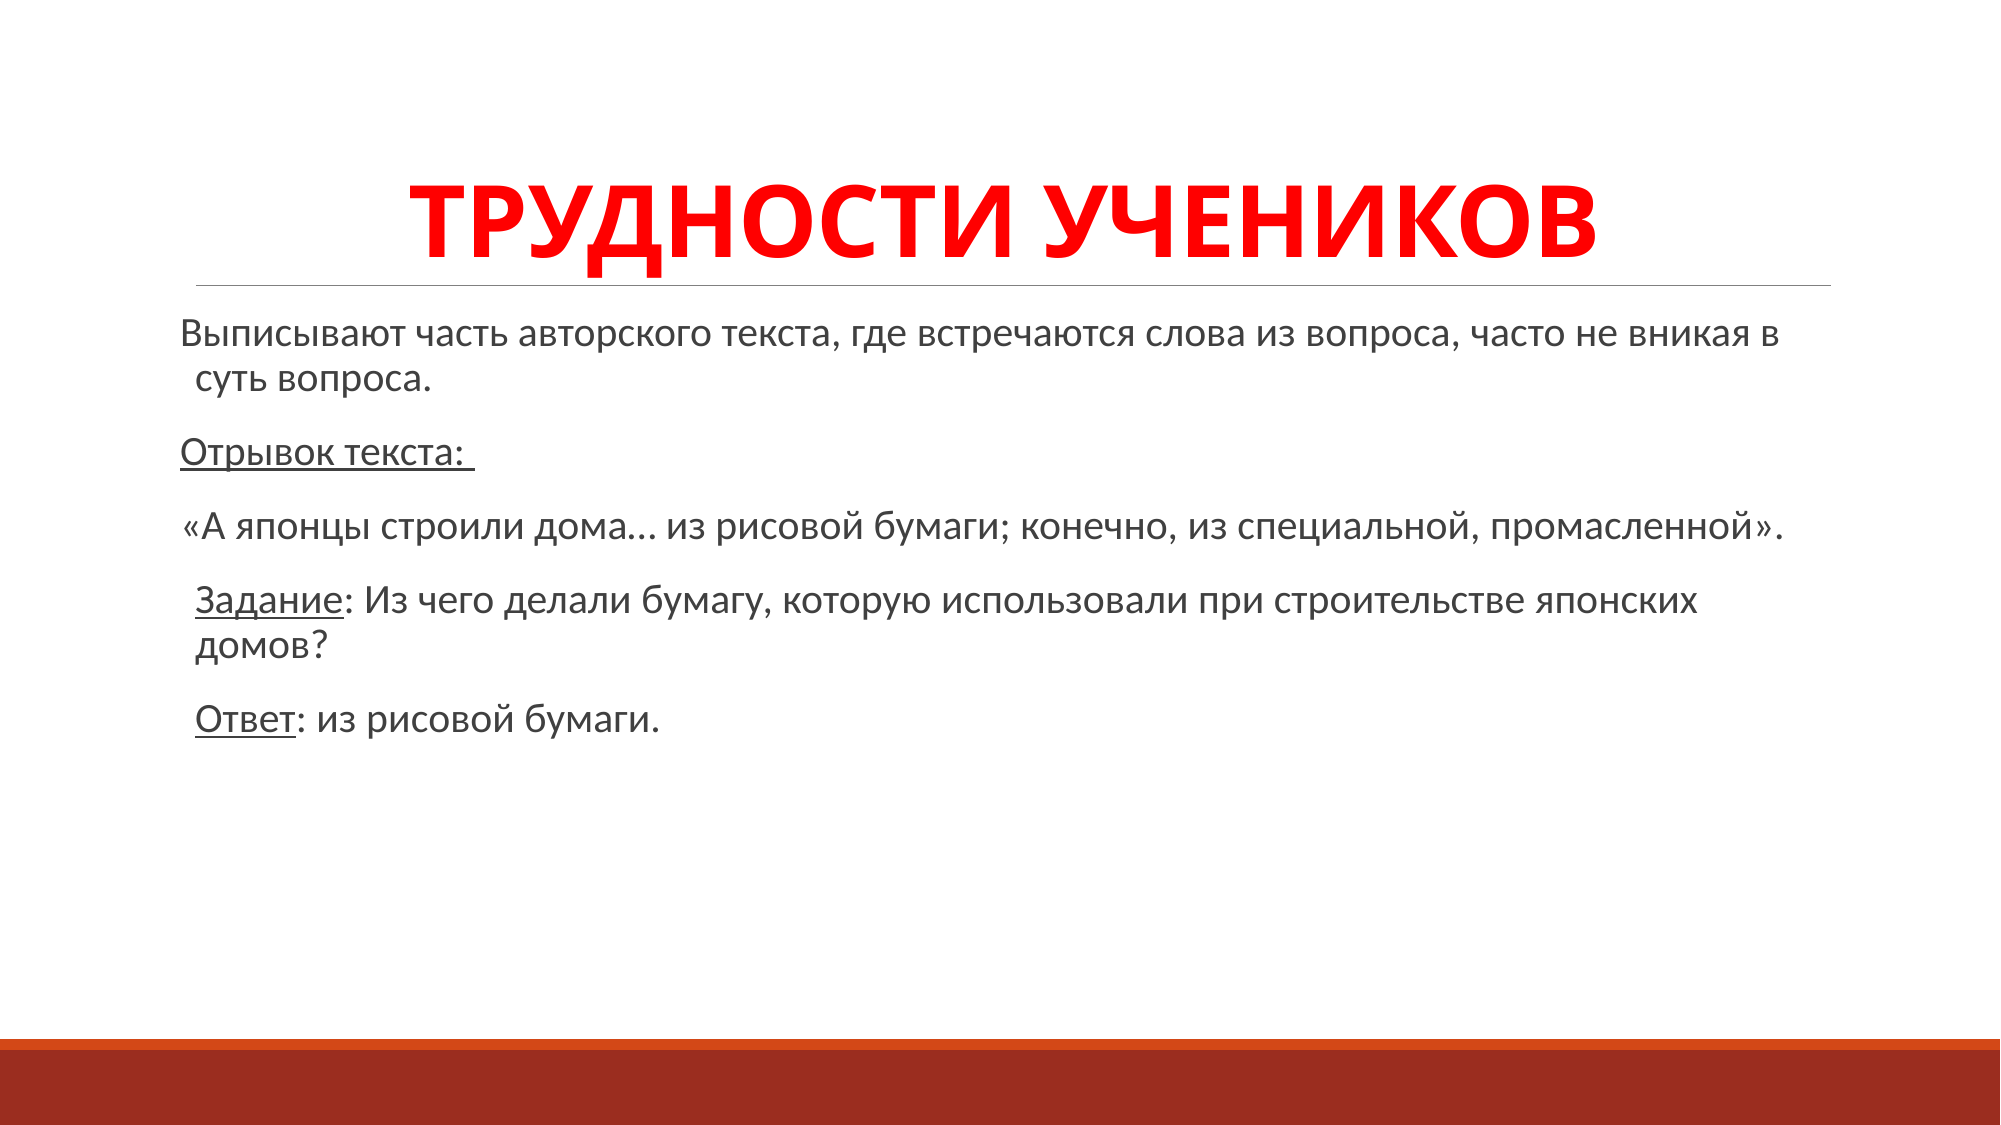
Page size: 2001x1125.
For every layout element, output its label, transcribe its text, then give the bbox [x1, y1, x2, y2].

title ТРУДНОСТИ УЧЕНИКОВ [180, 47, 1830, 285]
list Выписывают часть авторского текста, где встречаются слова из вопроса, часто не вникая в суть вопроса. Отрывок текста: «А японцы строили дома… из рисовой бумаги; конечно, из специальной, промасленной». Задание: Из чего делали бумагу, которую использовали при строительстве японских домов? Ответ: из рисовой бумаги. [180, 302, 1830, 963]
